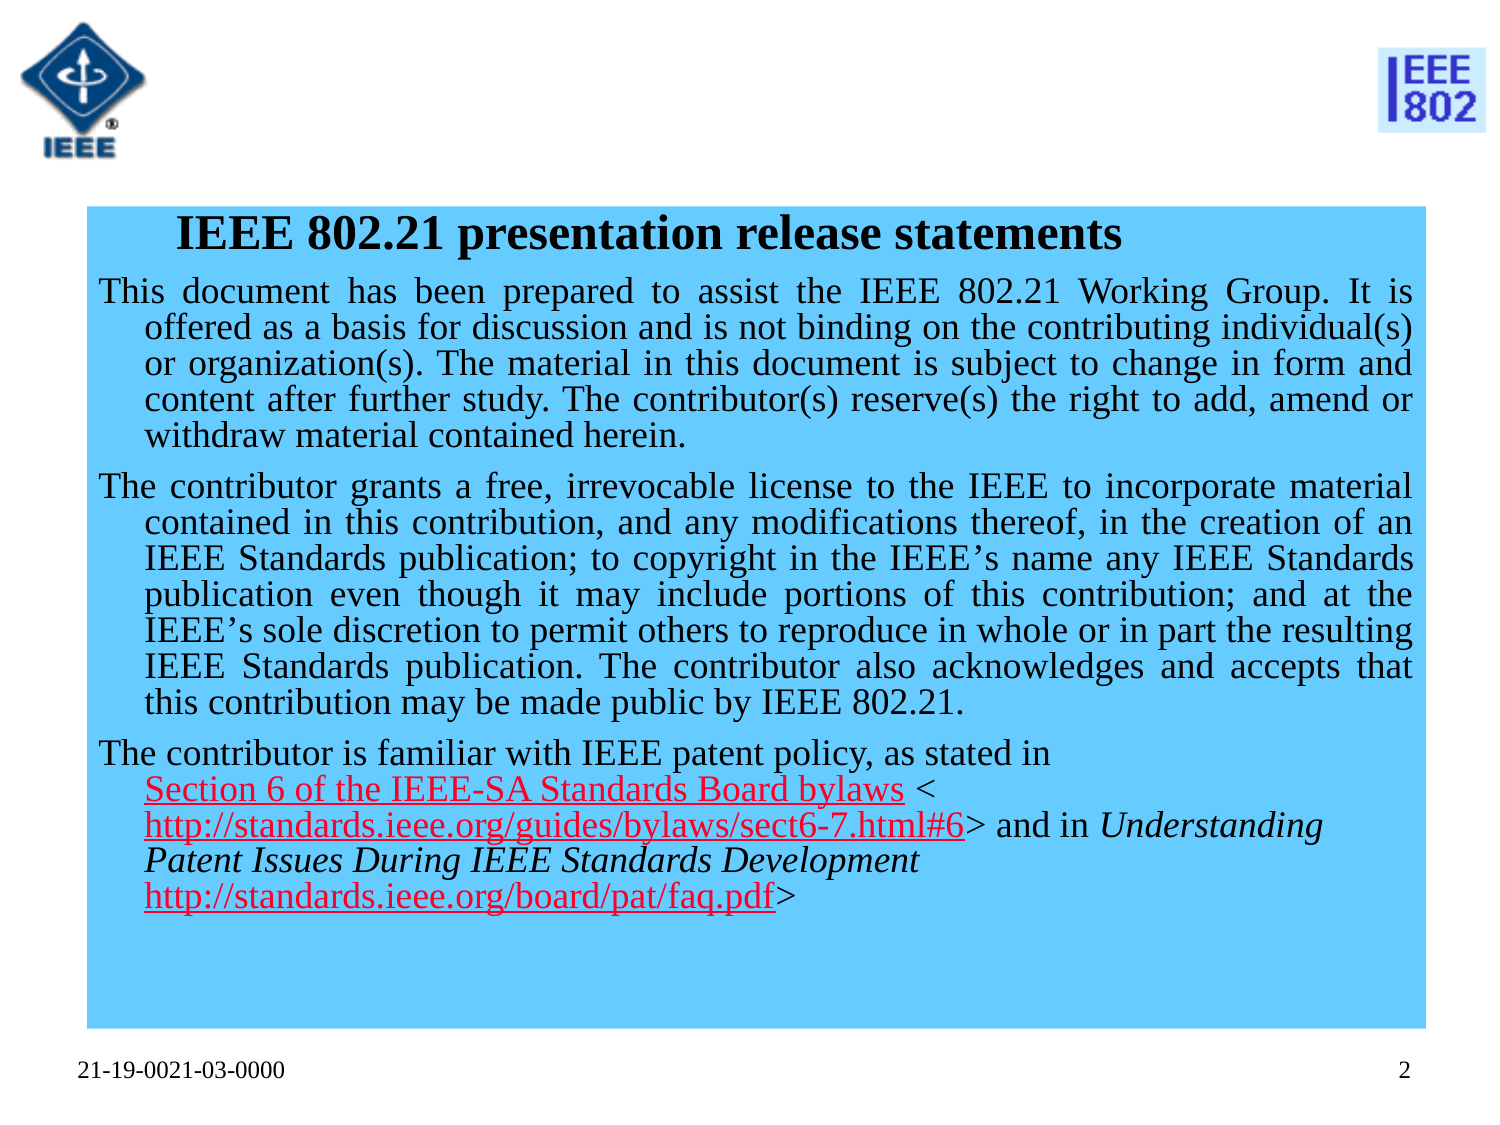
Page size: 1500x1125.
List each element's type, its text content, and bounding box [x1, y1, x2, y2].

slide_number 1 [1275, 1050, 1427, 1113]
picture [15, 20, 152, 162]
footer 21-19-0021-03-0000 [62, 1050, 443, 1093]
text_box IEEE 802.21 presentation release statements This document has been prepared to assist the IEEE 802.21 Working Group. It is offered as a basis for discussion and is not binding on the contributing individual(s) or organization(s). The material in this document is subject to change in form and content after further study. The contributor(s) reserve(s) the right to add, amend or withdraw material contained herein. The contributor grants a free, irrevocable license to the IEEE to incorporate material contained in this contribution, and any modifications thereof, in the creation of an IEEE Standards publication; to copyright in the IEEE’s name any IEEE Standards publication even though it may include portions of this contribution; and at the IEEE’s sole discretion to permit others to reproduce in whole or in part the resulting IEEE Standards publication. The contributor also acknowledges and accepts that this contribution may be made public by IEEE 802.21. The contributor is familiar with IEEE patent policy, as stated in Section 6 of the IEEE-SA Standards Board bylaws <http://standards.ieee.org/guides/bylaws/sect6-7.html#6> and in Understanding Patent Issues During IEEE Standards Development http://standards.ieee.org/board/pat/faq.pdf> [87, 206, 1426, 1029]
picture [1362, 29, 1499, 158]
